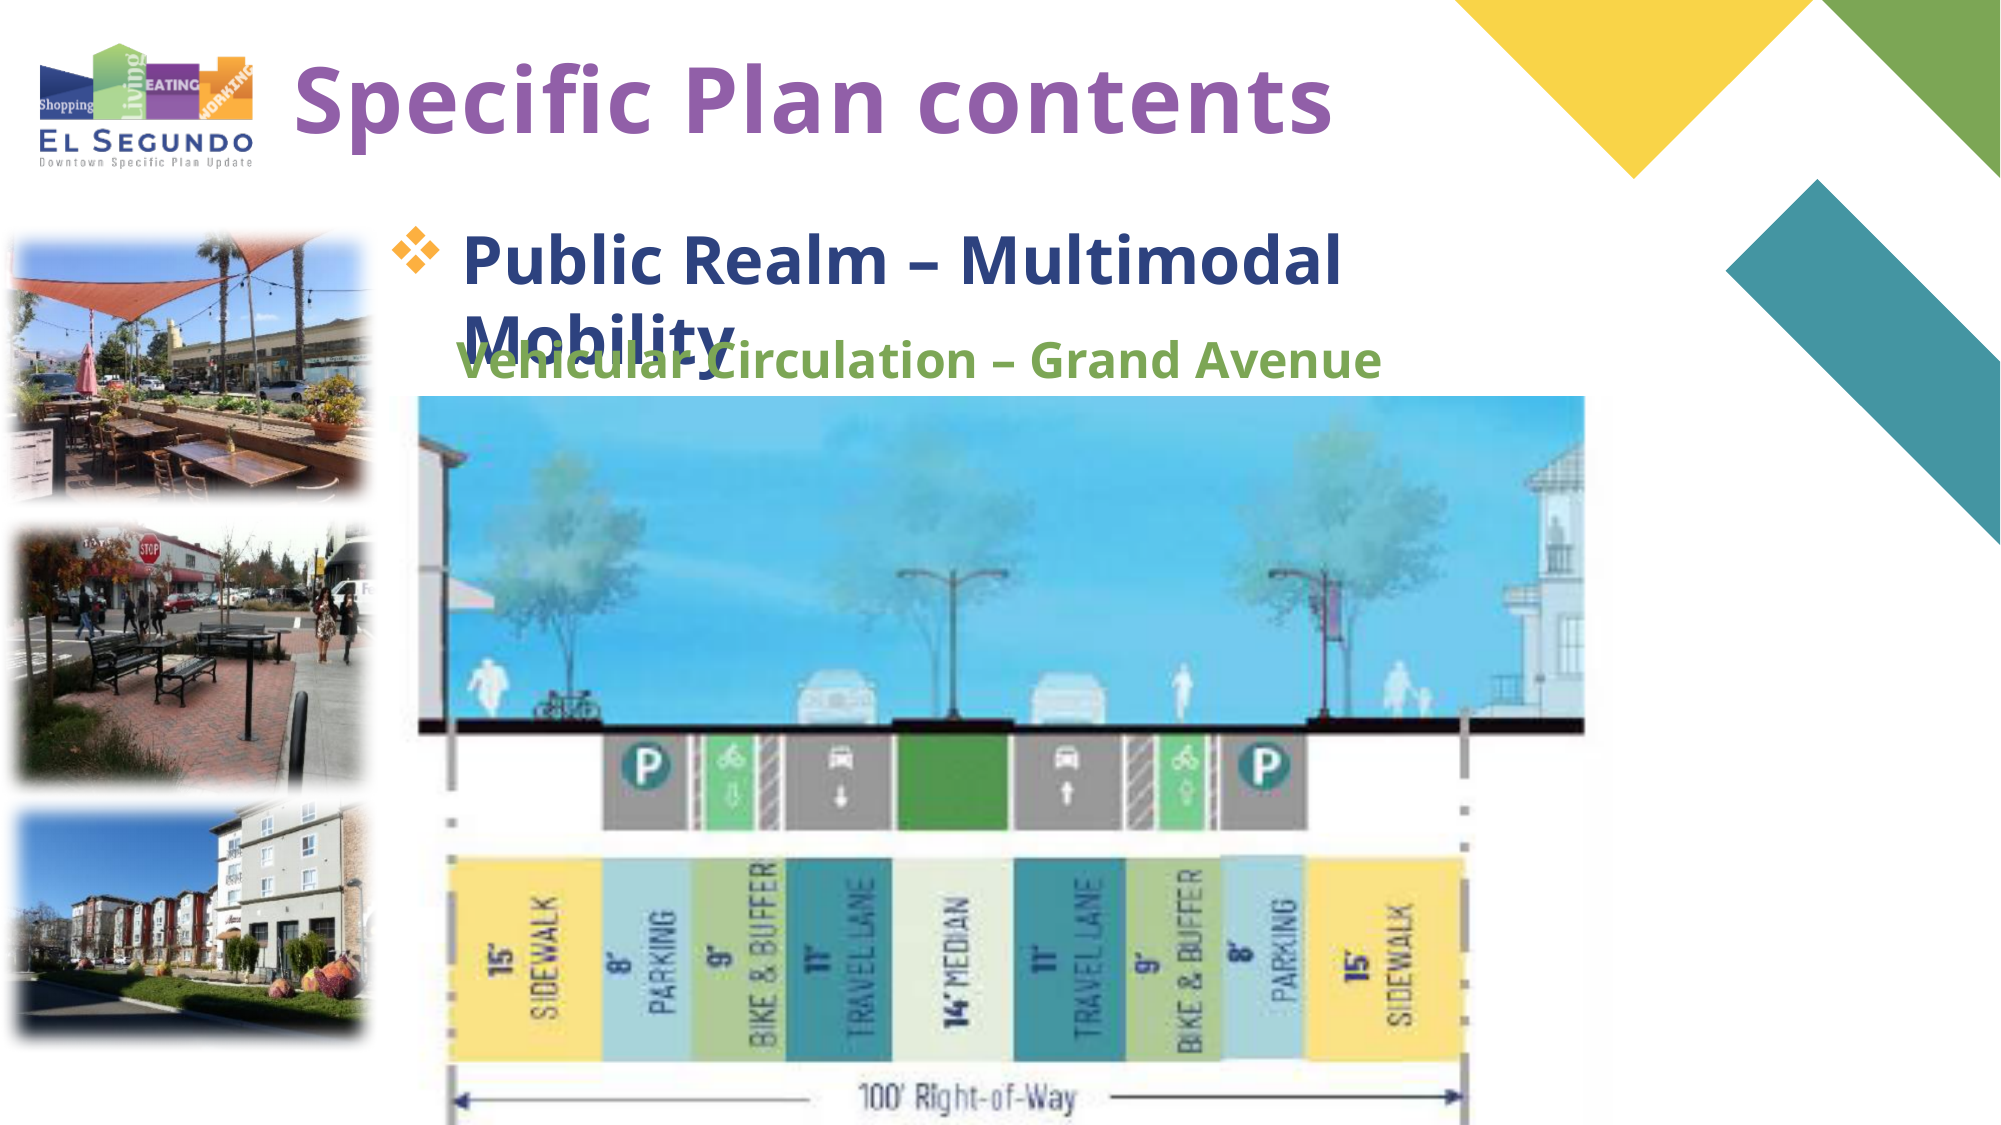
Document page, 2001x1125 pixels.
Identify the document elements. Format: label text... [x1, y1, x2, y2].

picture [389, 396, 1613, 1125]
text_box Specific Plan contents [293, 18, 1499, 154]
picture [0, 515, 379, 1054]
picture [0, 225, 379, 509]
text_box Vehicular Circulation – Grand Avenue Alternative 1 [441, 320, 1599, 396]
text_box Public Realm – Multimodal Mobility [296, 210, 1571, 386]
picture [30, 38, 263, 175]
